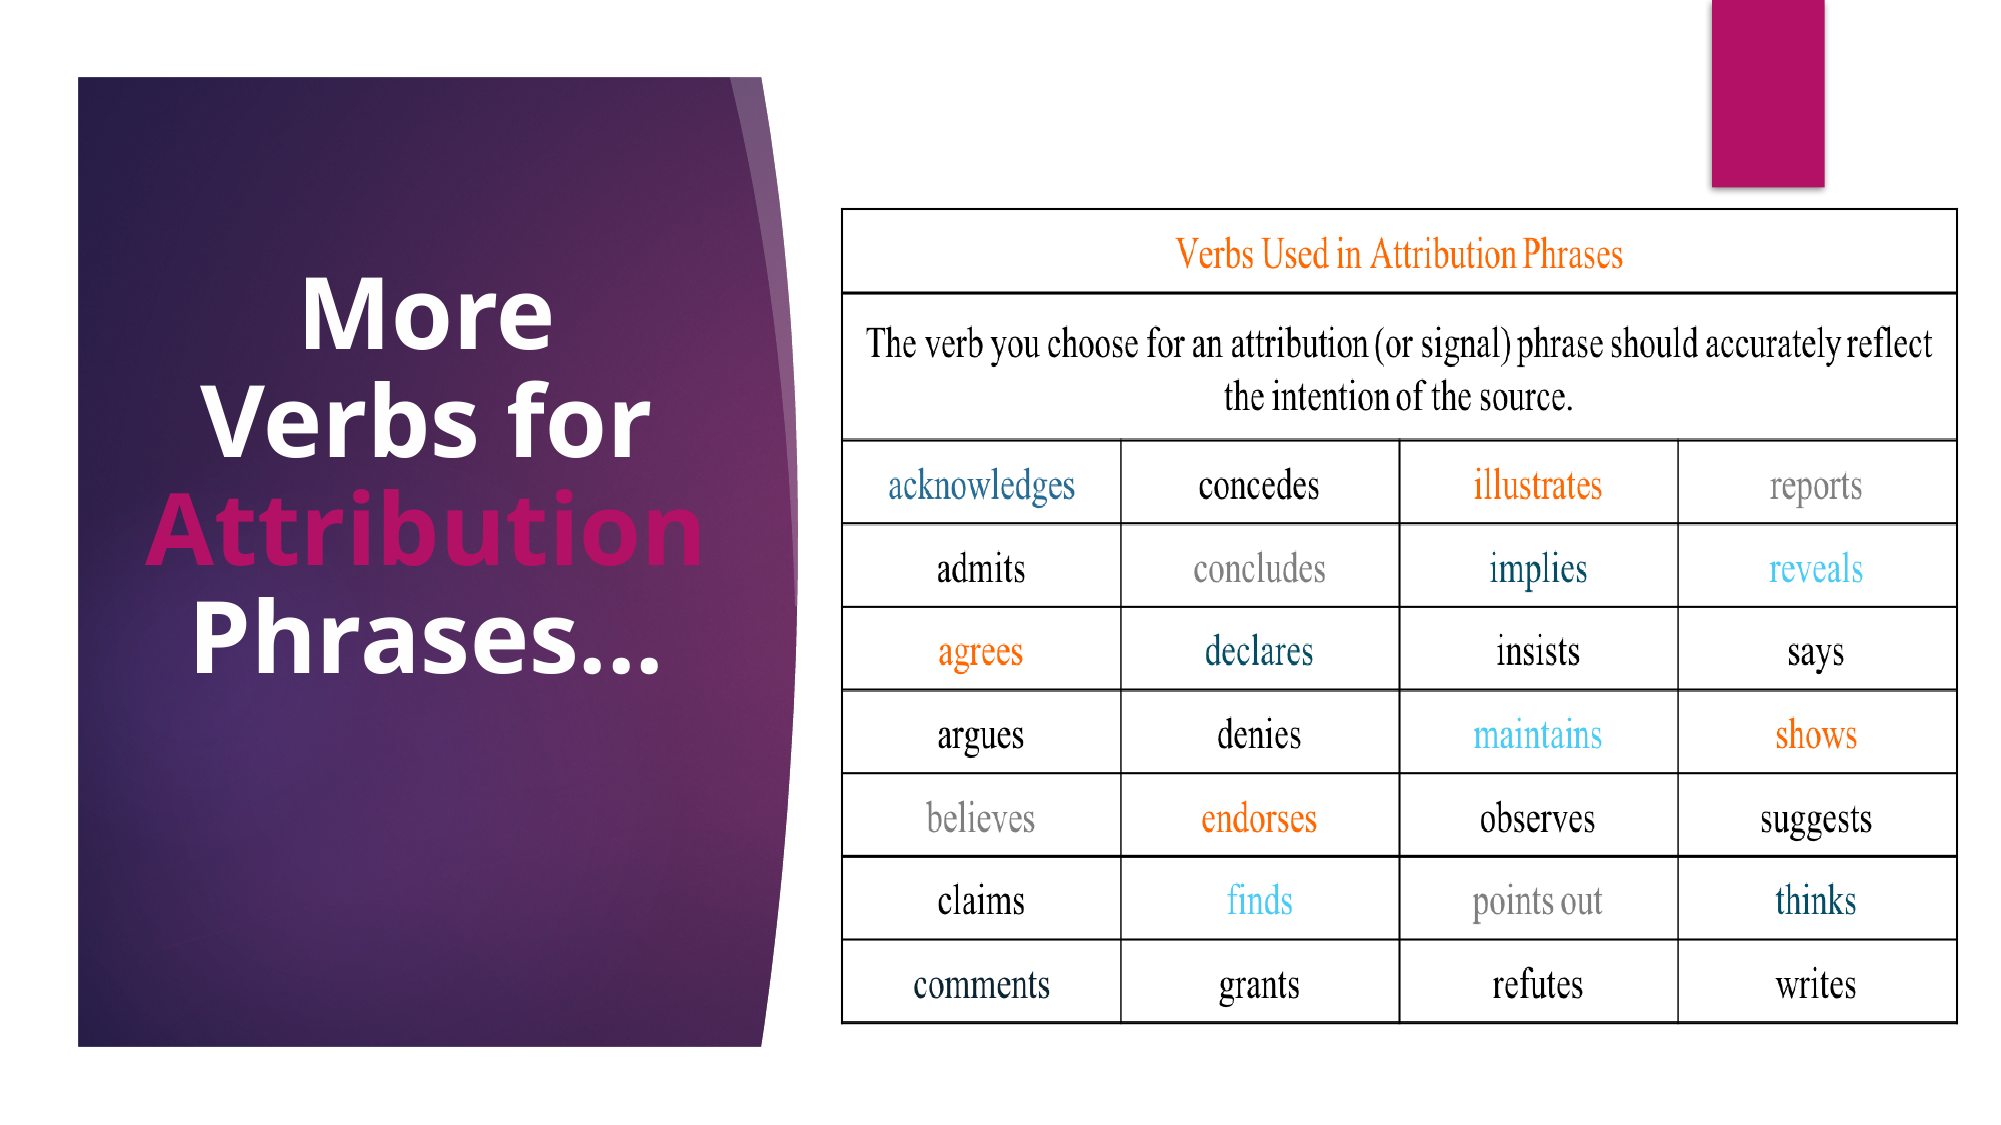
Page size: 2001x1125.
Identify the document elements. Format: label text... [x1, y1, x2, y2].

picture [840, 207, 1959, 1036]
title More Verbs for Attribution Phrases... [123, 332, 731, 815]
picture [79, 78, 797, 1046]
